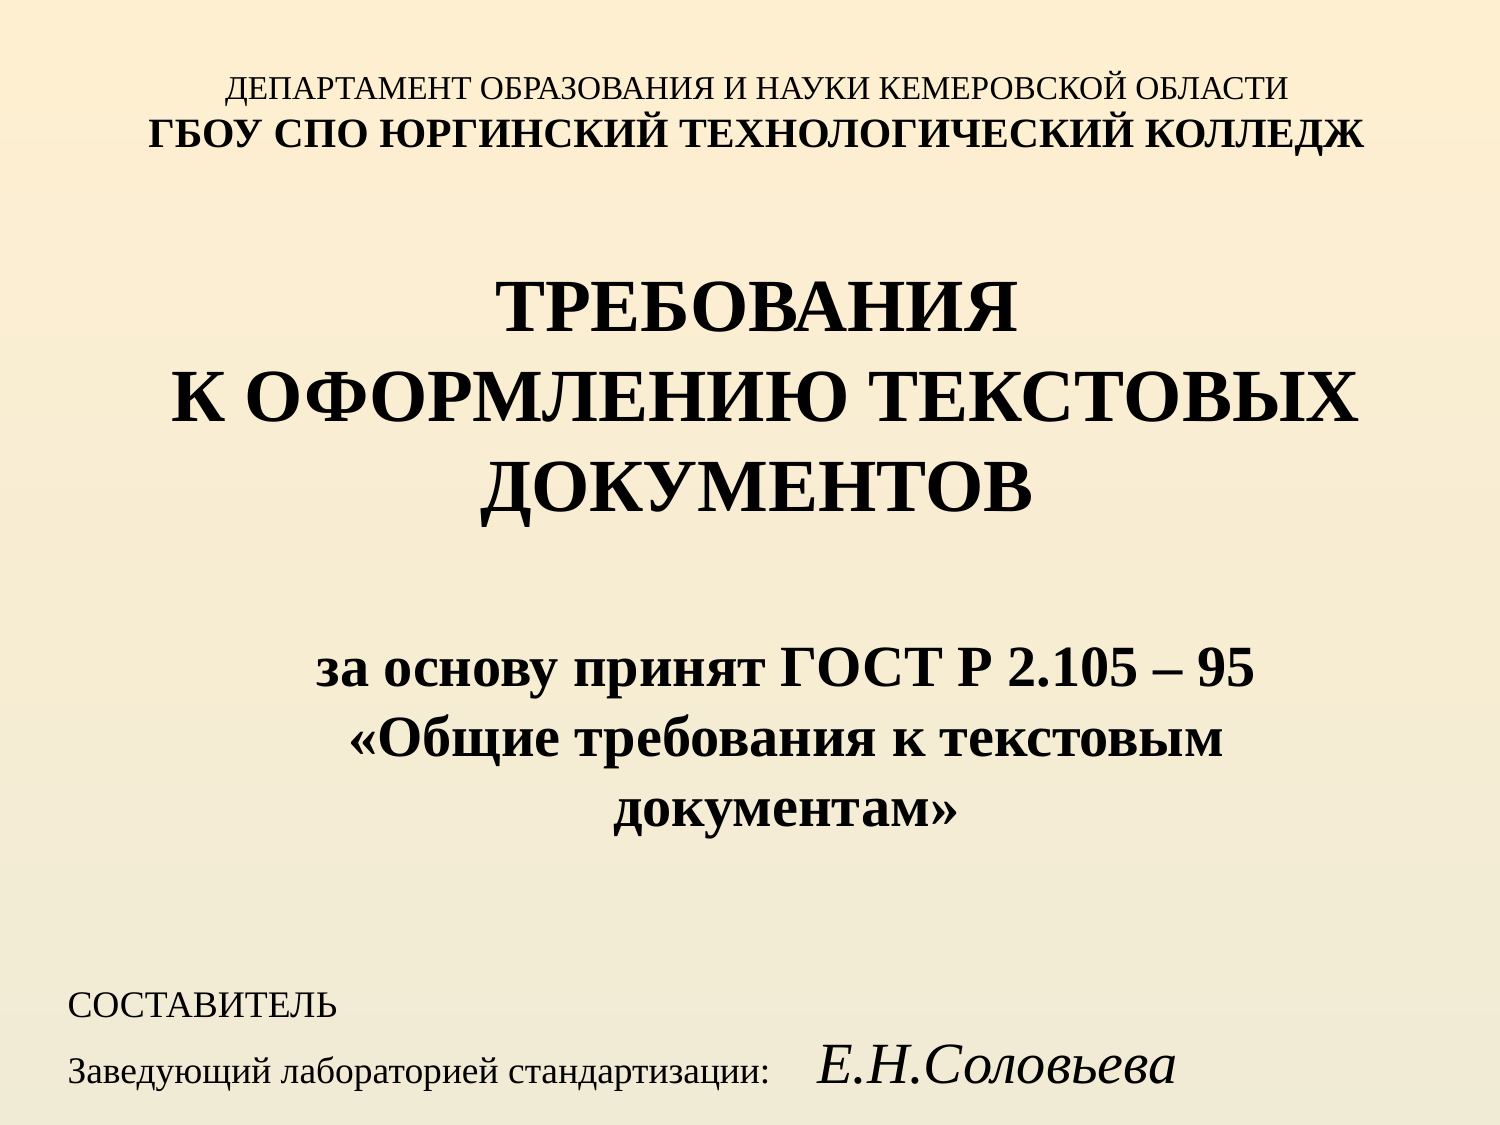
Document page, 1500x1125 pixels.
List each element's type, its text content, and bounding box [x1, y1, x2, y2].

title ТРЕБОВАНИЯ К ОФОРМЛЕНИЮ ТЕКСТОВЫХ ДОКУМЕНТОВ [128, 316, 1404, 558]
text_box ДЕПАРТАМЕНТ ОБРАЗОВАНИЯ И НАУКИ КЕМЕРОВСКОЙ ОБЛАСТИ ГБОУ СПО ЮРГИНСКИЙ ТЕХНОЛОГИЧЕСКИЙ КОЛЛЕДЖ [105, 58, 1418, 164]
text_box Составитель Заведующий лабораторией стандартизации: Е.Н.Соловьева [52, 972, 1193, 1103]
subtitle за основу принят ГОСТ Р 2.105 – 95 «Общие требования к текстовым документам» [222, 621, 1351, 909]
